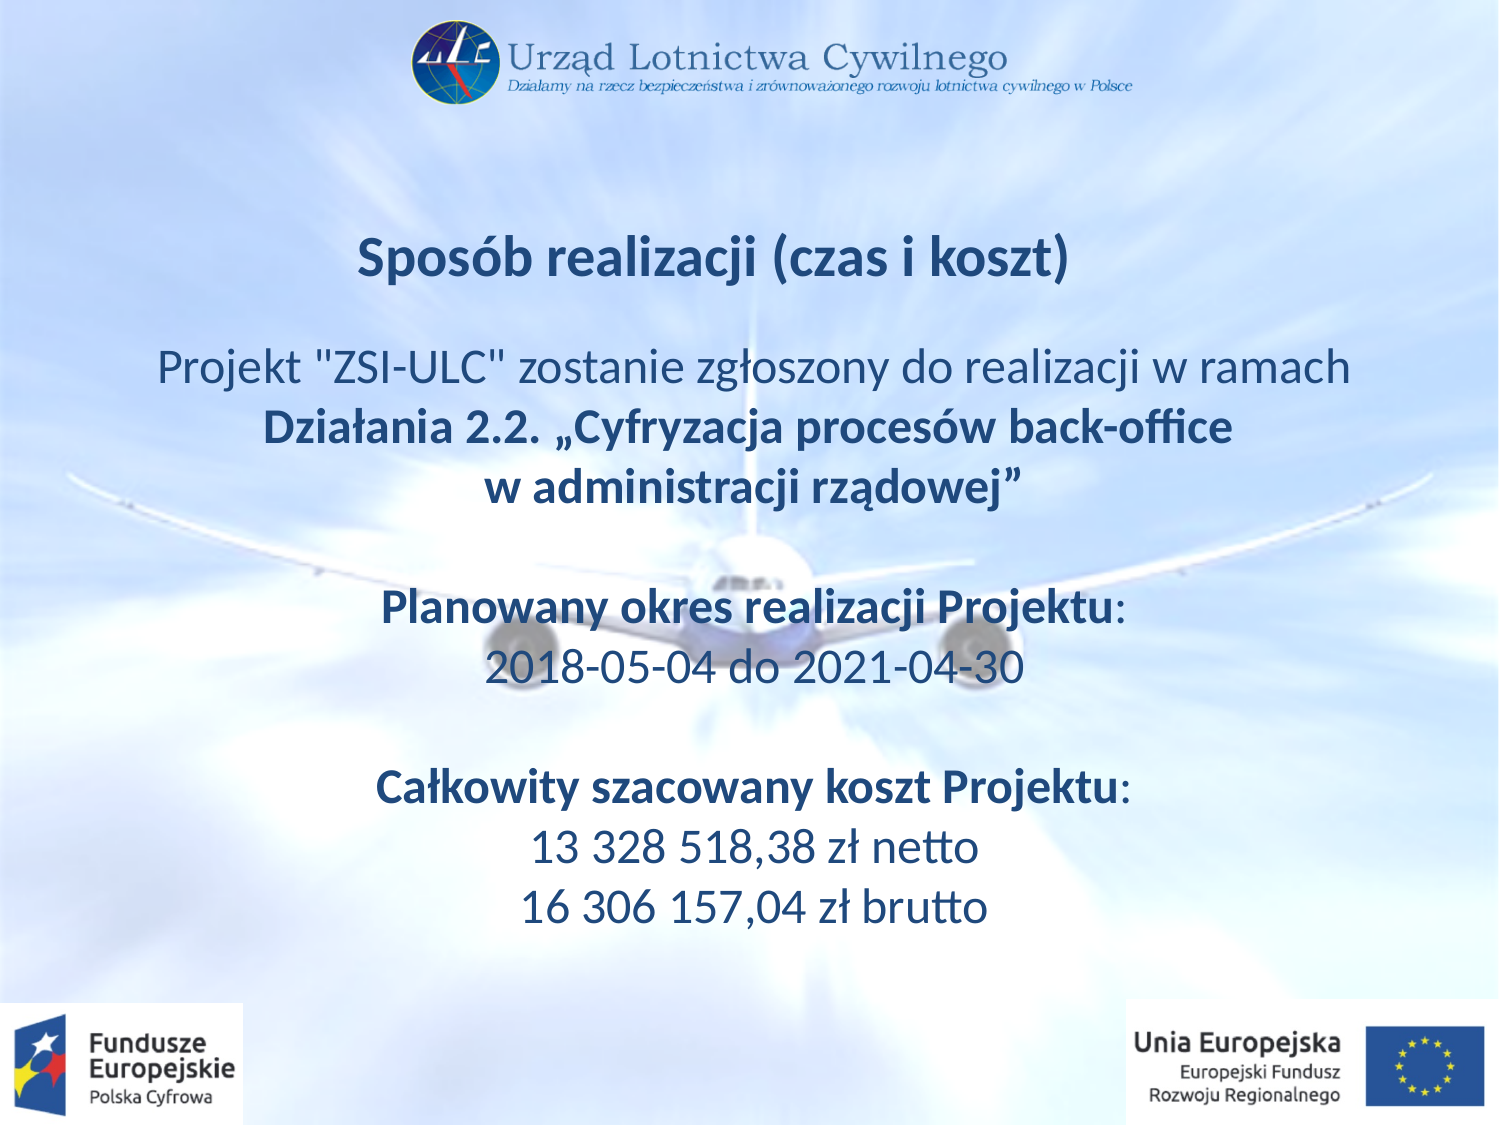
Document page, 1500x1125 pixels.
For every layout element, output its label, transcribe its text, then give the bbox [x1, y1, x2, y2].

picture [407, 19, 1140, 114]
picture [0, 1003, 243, 1125]
text_box Sposób realizacji (czas i koszt) [171, 210, 1258, 296]
picture [1126, 999, 1500, 1125]
text_box Projekt "ZSI-ULC" zostanie zgłoszony do realizacji w ramach Działania 2.2. „Cyfryzacja procesów back-office w administracji rządowej” Planowany okres realizacji Projektu: 2018-05-04 do 2021-04-30 Całkowity szacowany koszt Projektu: 13 328 518,38 zł netto 16 306 157,04 zł brutto [87, 326, 1422, 941]
